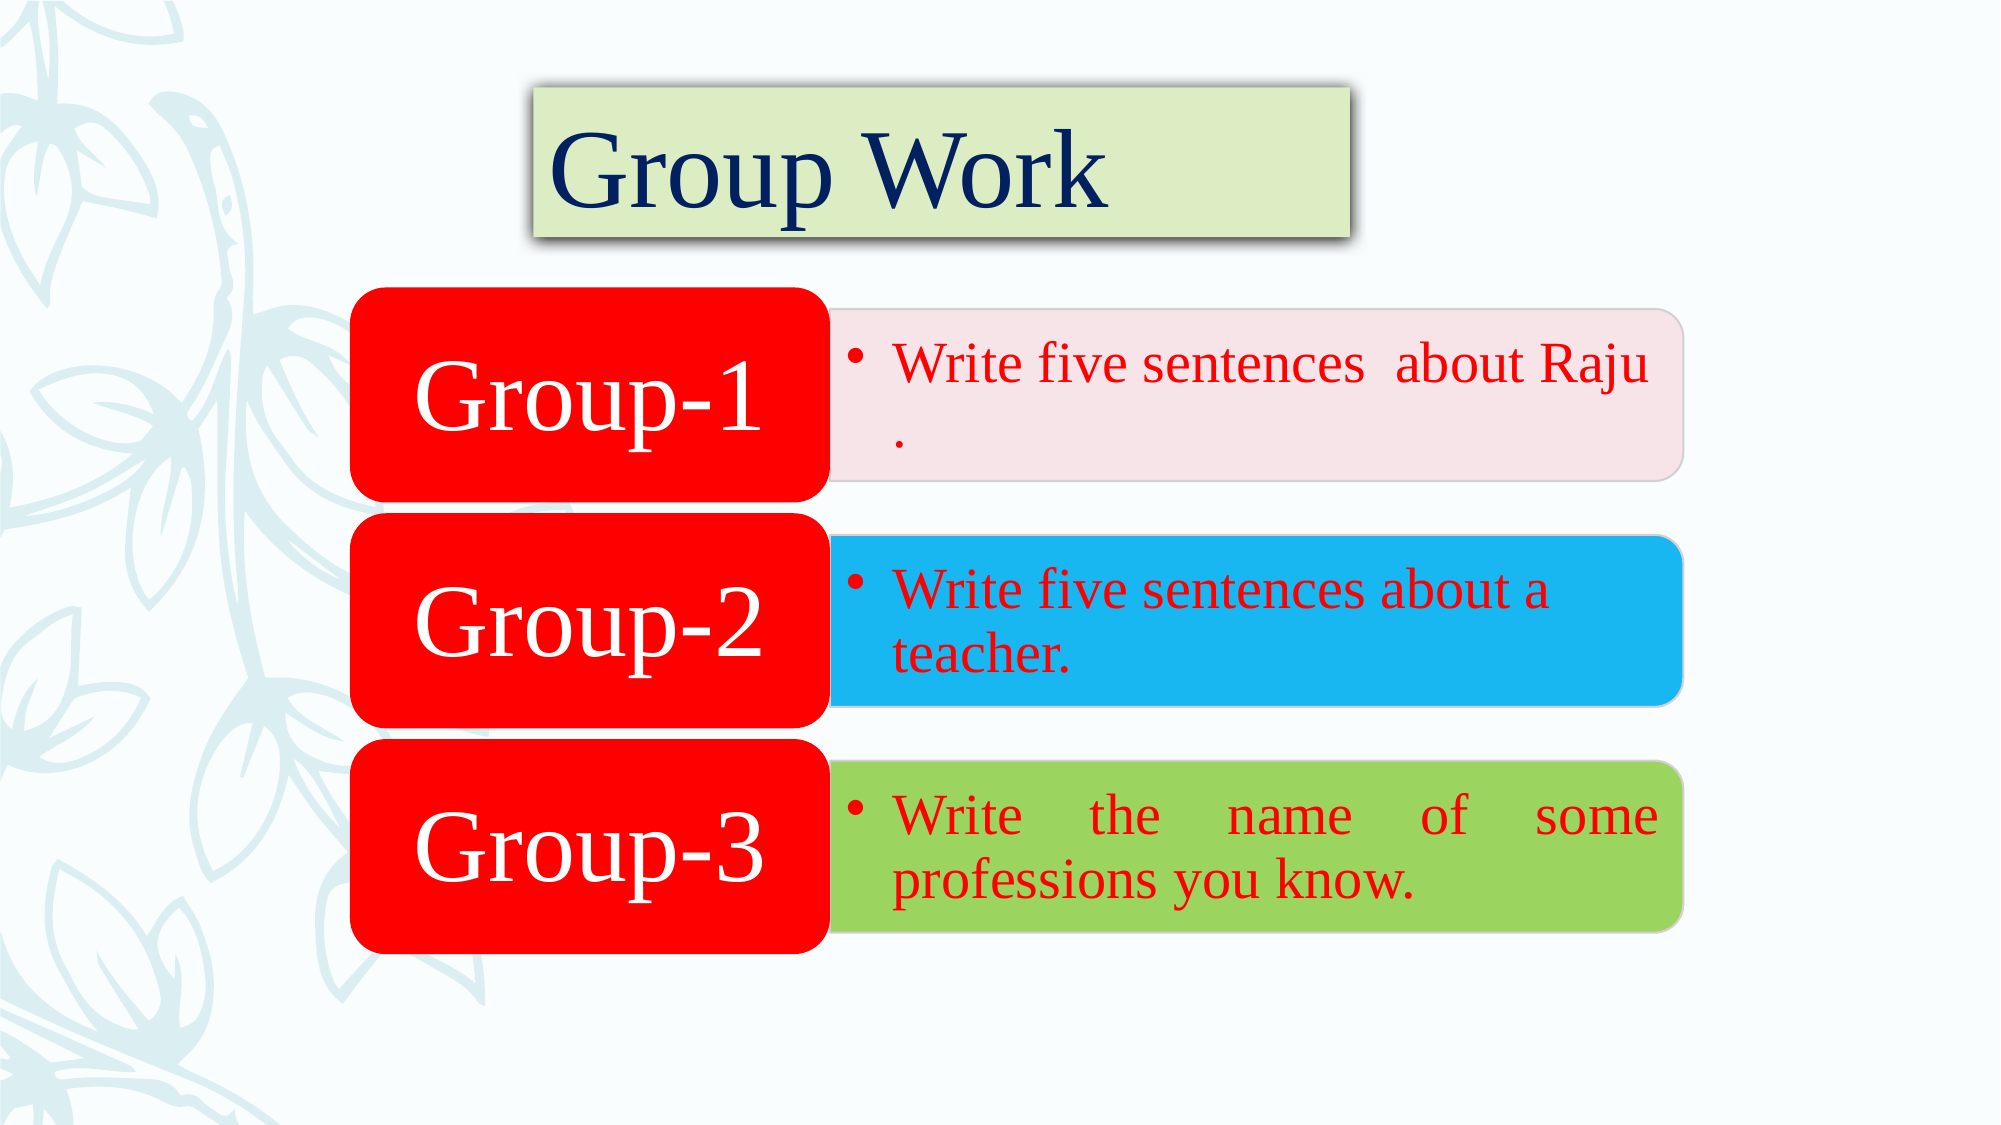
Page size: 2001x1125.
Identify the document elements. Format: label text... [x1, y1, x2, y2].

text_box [349, 287, 1684, 955]
text_box Group Work [533, 87, 1350, 238]
